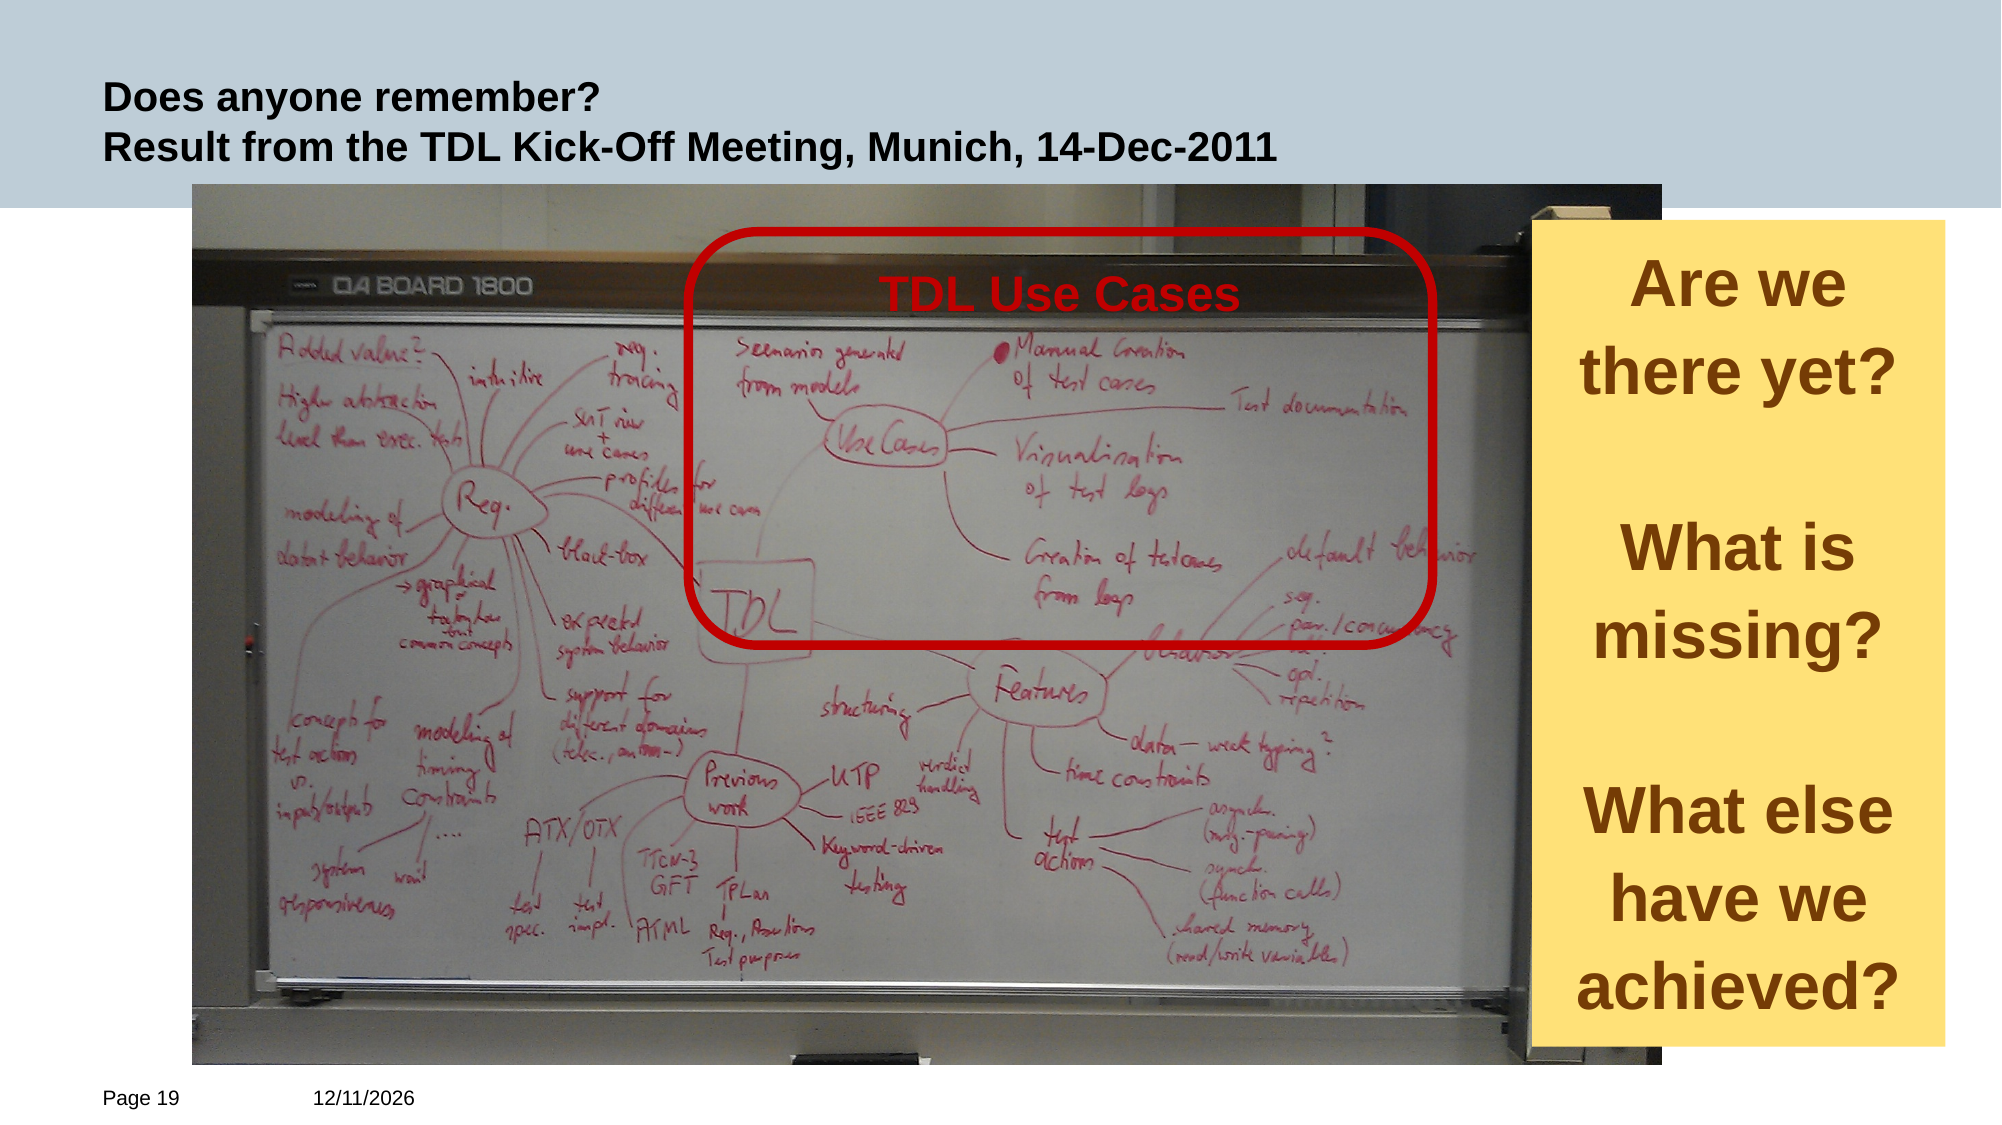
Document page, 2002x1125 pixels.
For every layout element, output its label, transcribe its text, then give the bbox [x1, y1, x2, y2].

text_box Are we there yet? What is missing? What else have we achieved? [1667, 219, 1946, 1047]
title Does anyone remember? Result from the TDL Kick-Off Meeting, Munich, 14-Dec-2011 [0, 0, 2001, 209]
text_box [192, 184, 1663, 1065]
